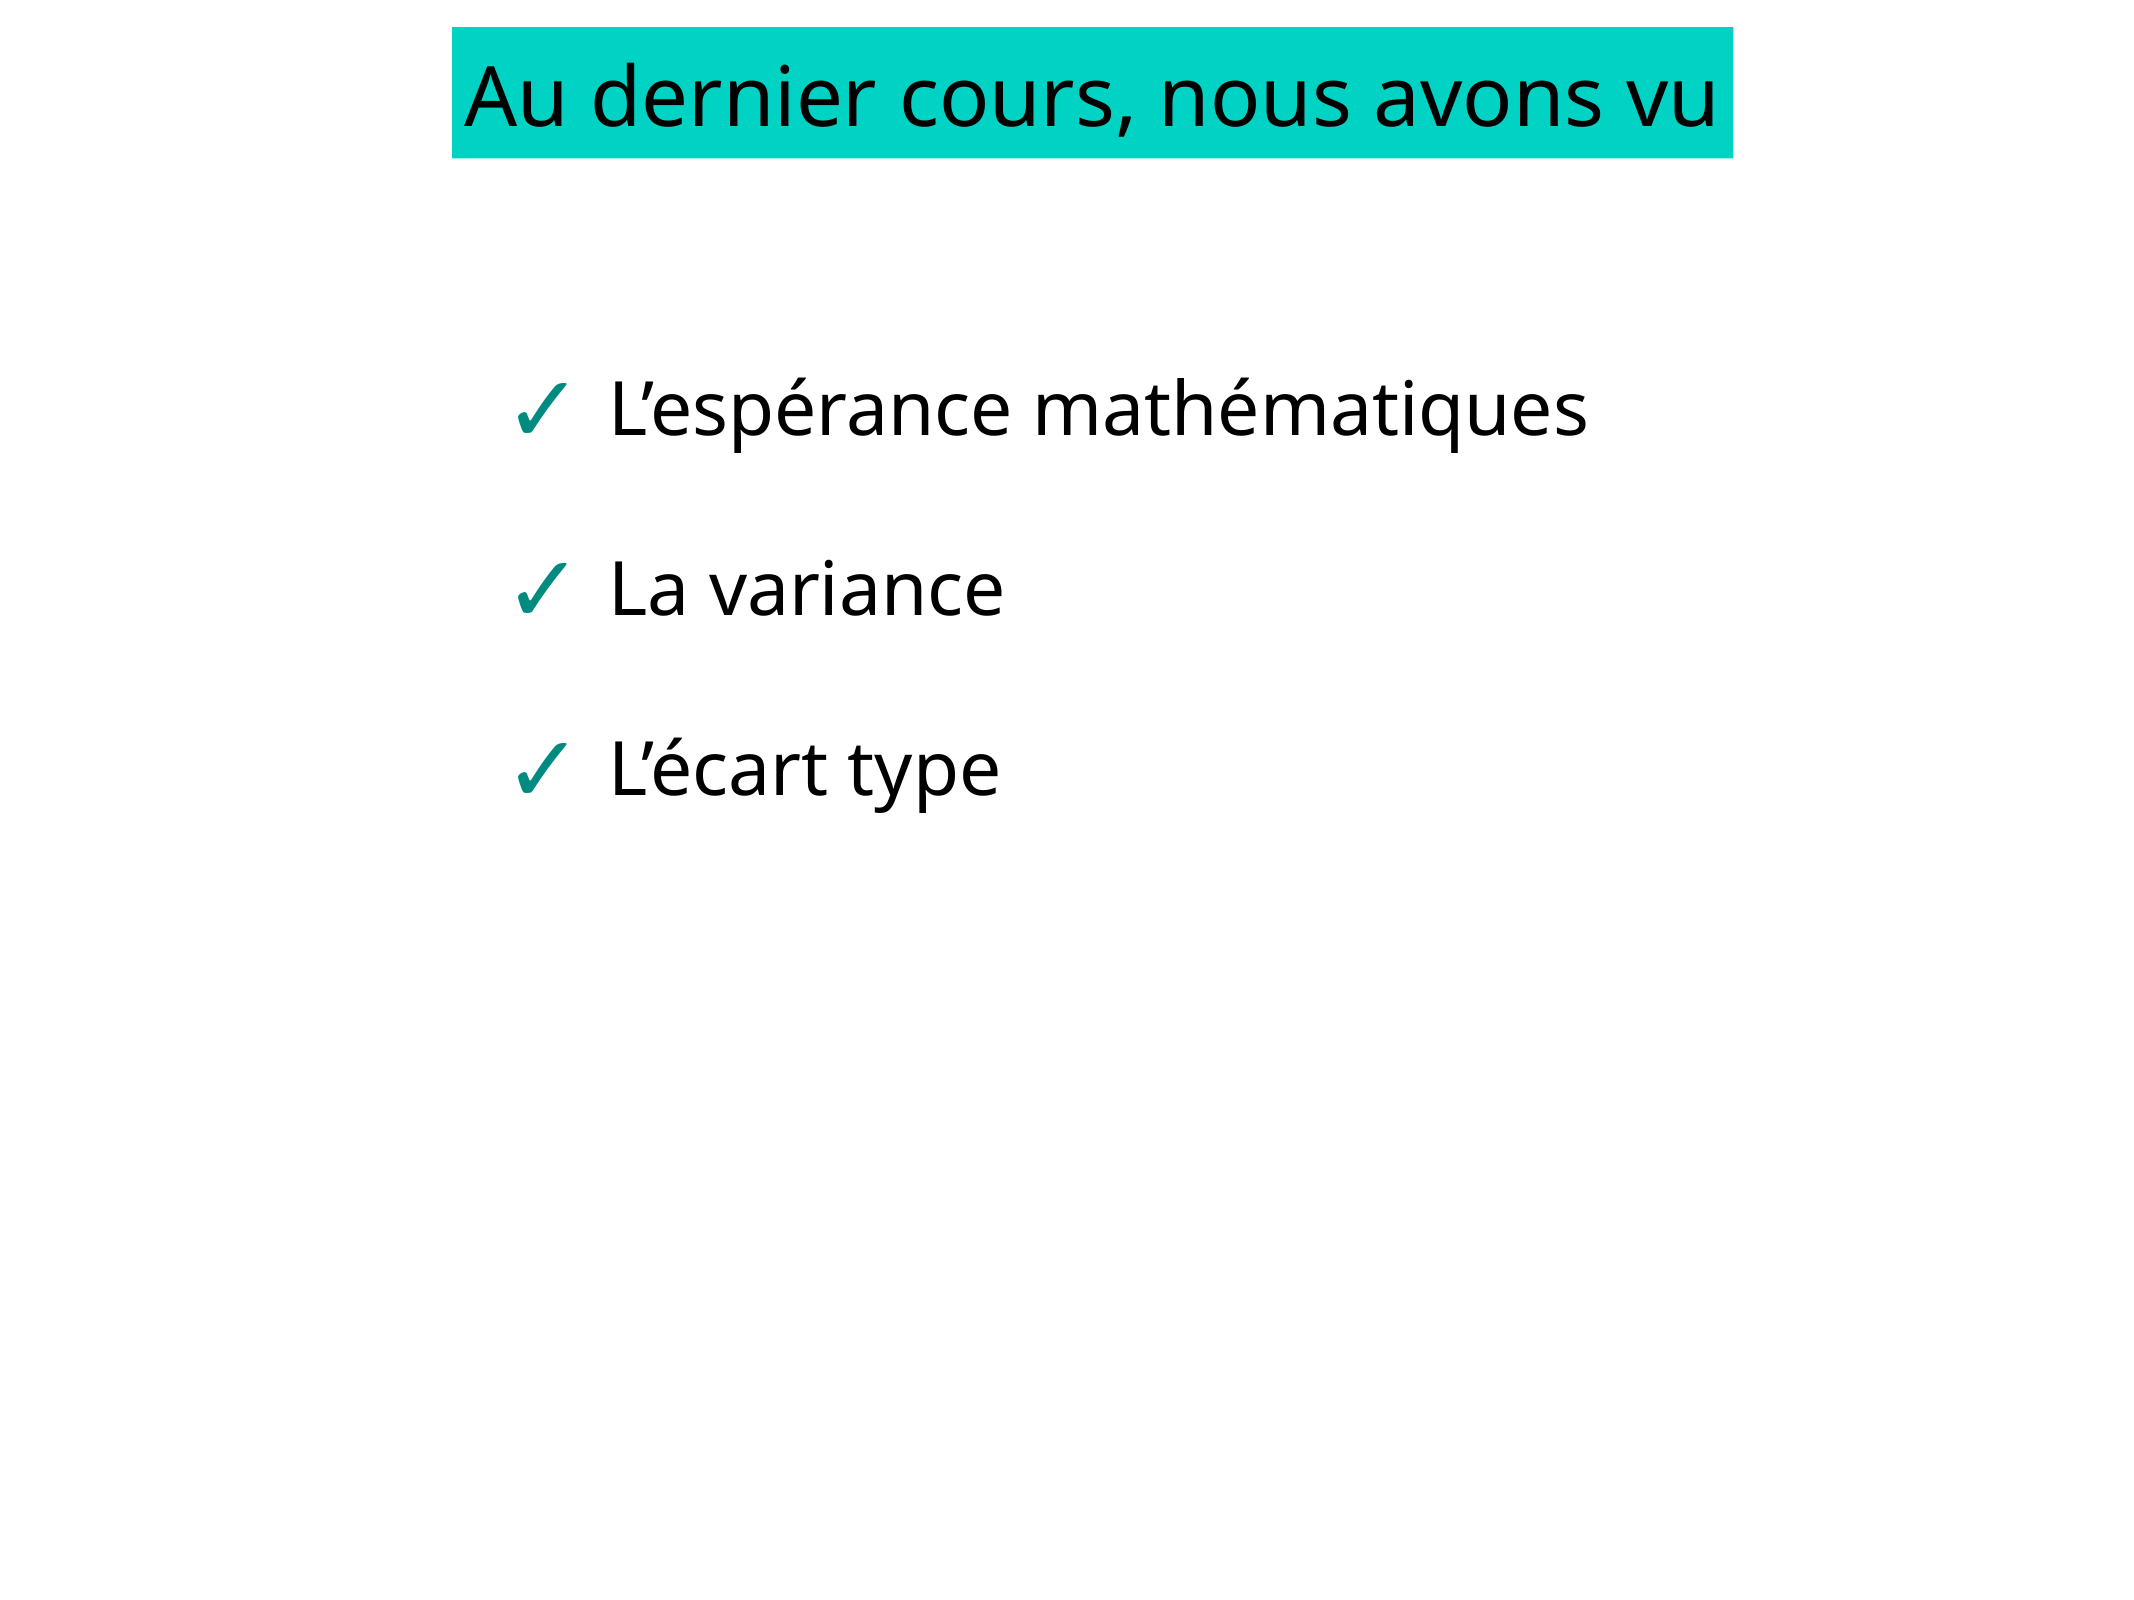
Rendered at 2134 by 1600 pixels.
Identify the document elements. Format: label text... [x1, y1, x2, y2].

list Au dernier cours, nous avons vu [450, 25, 1735, 160]
text_box L’espérance mathématiques La variance L’écart type [495, 262, 1638, 819]
